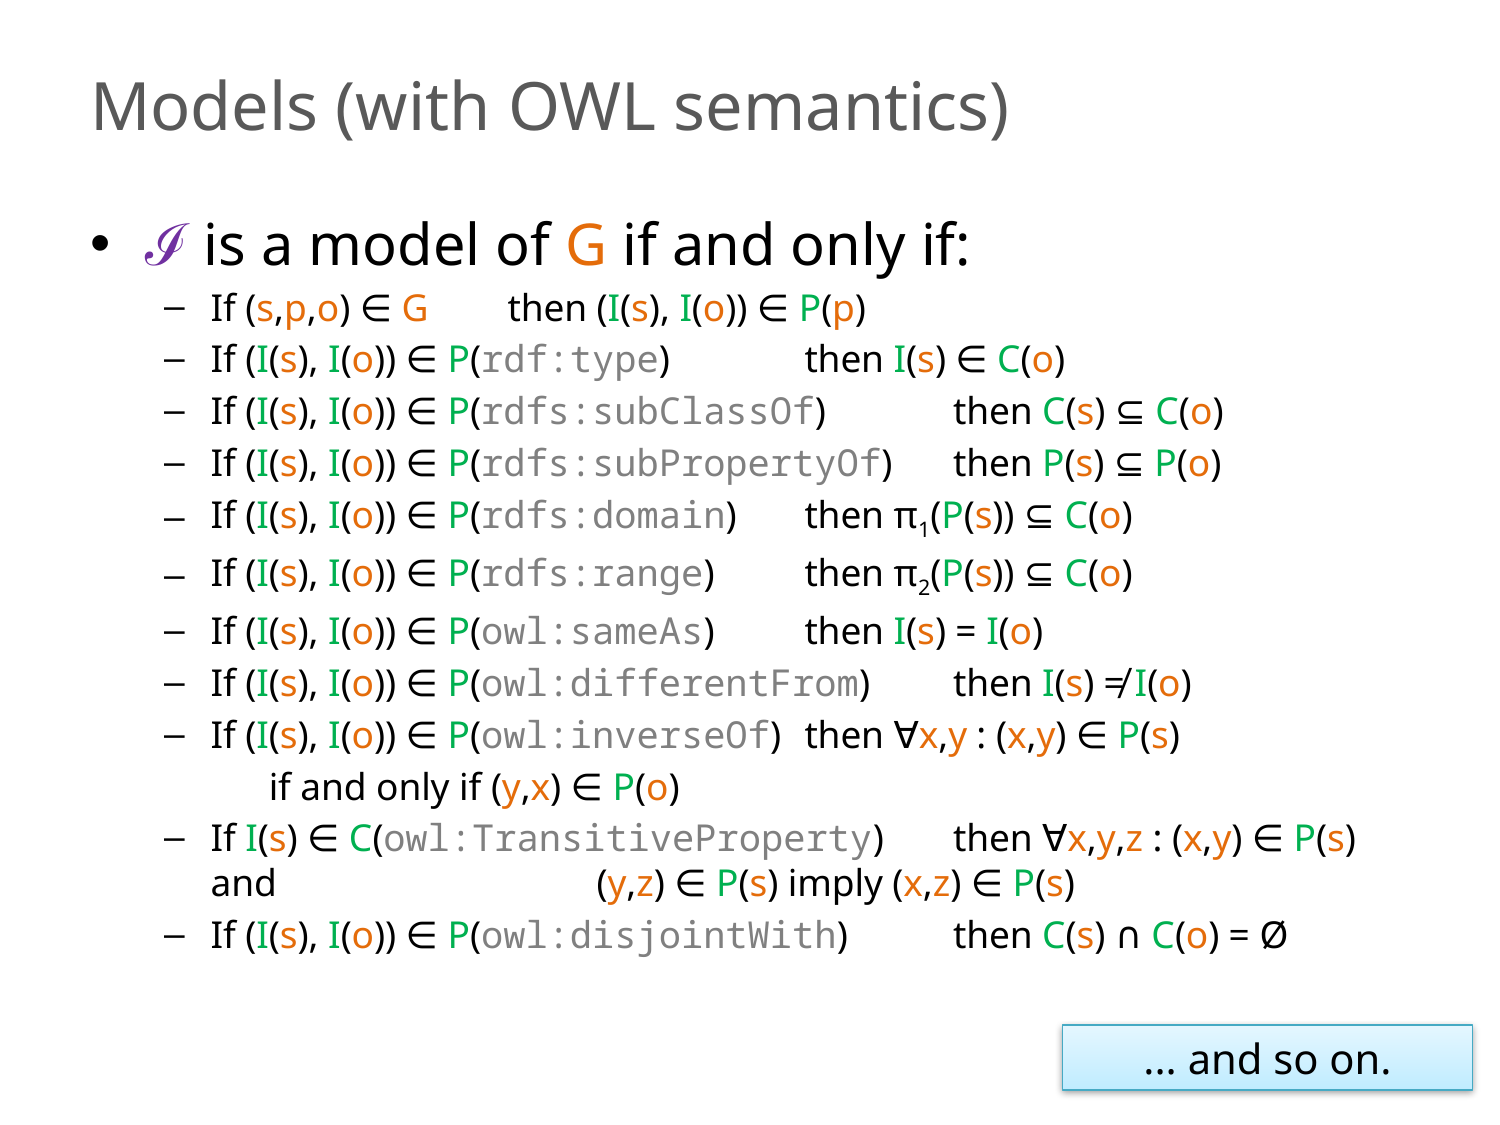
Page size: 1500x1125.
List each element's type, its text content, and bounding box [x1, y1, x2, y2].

title Models (with OWL semantics) [75, 45, 1425, 163]
list ℐ is a model of G if and only if: If (s,p,o) ∈ G then (I(s), I(o)) ∈ P(p) If (I(s), I(o)) ∈ P(rdf:type) then I(s) ∈ C(o) If (I(s), I(o)) ∈ P(rdfs:subClassOf) then C(s) ⊆ C(o) If (I(s), I(o)) ∈ P(rdfs:subPropertyOf) then P(s) ⊆ P(o) If (I(s), I(o)) ∈ P(rdfs:domain) then π1(P(s)) ⊆ C(o) If (I(s), I(o)) ∈ P(rdfs:range) then π2(P(s)) ⊆ C(o) If (I(s), I(o)) ∈ P(owl:sameAs) then I(s) = I(o) If (I(s), I(o)) ∈ P(owl:differentFrom) then I(s) ≠ I(o) If (I(s), I(o)) ∈ P(owl:inverseOf) then ∀x,y : (x,y) ∈ P(s) if and only if (y,x) ∈ P(o) If I(s) ∈ C(owl:TransitiveProperty) then ∀x,y,z : (x,y) ∈ P(s) and (y,z) ∈ P(s) imply (x,z) ∈ P(s) If (I(s), I(o)) ∈ P(owl:disjointWith) then C(s) ∩ C(o) = Ø [75, 200, 1425, 1088]
text_box ... and so on. [1062, 1024, 1473, 1091]
